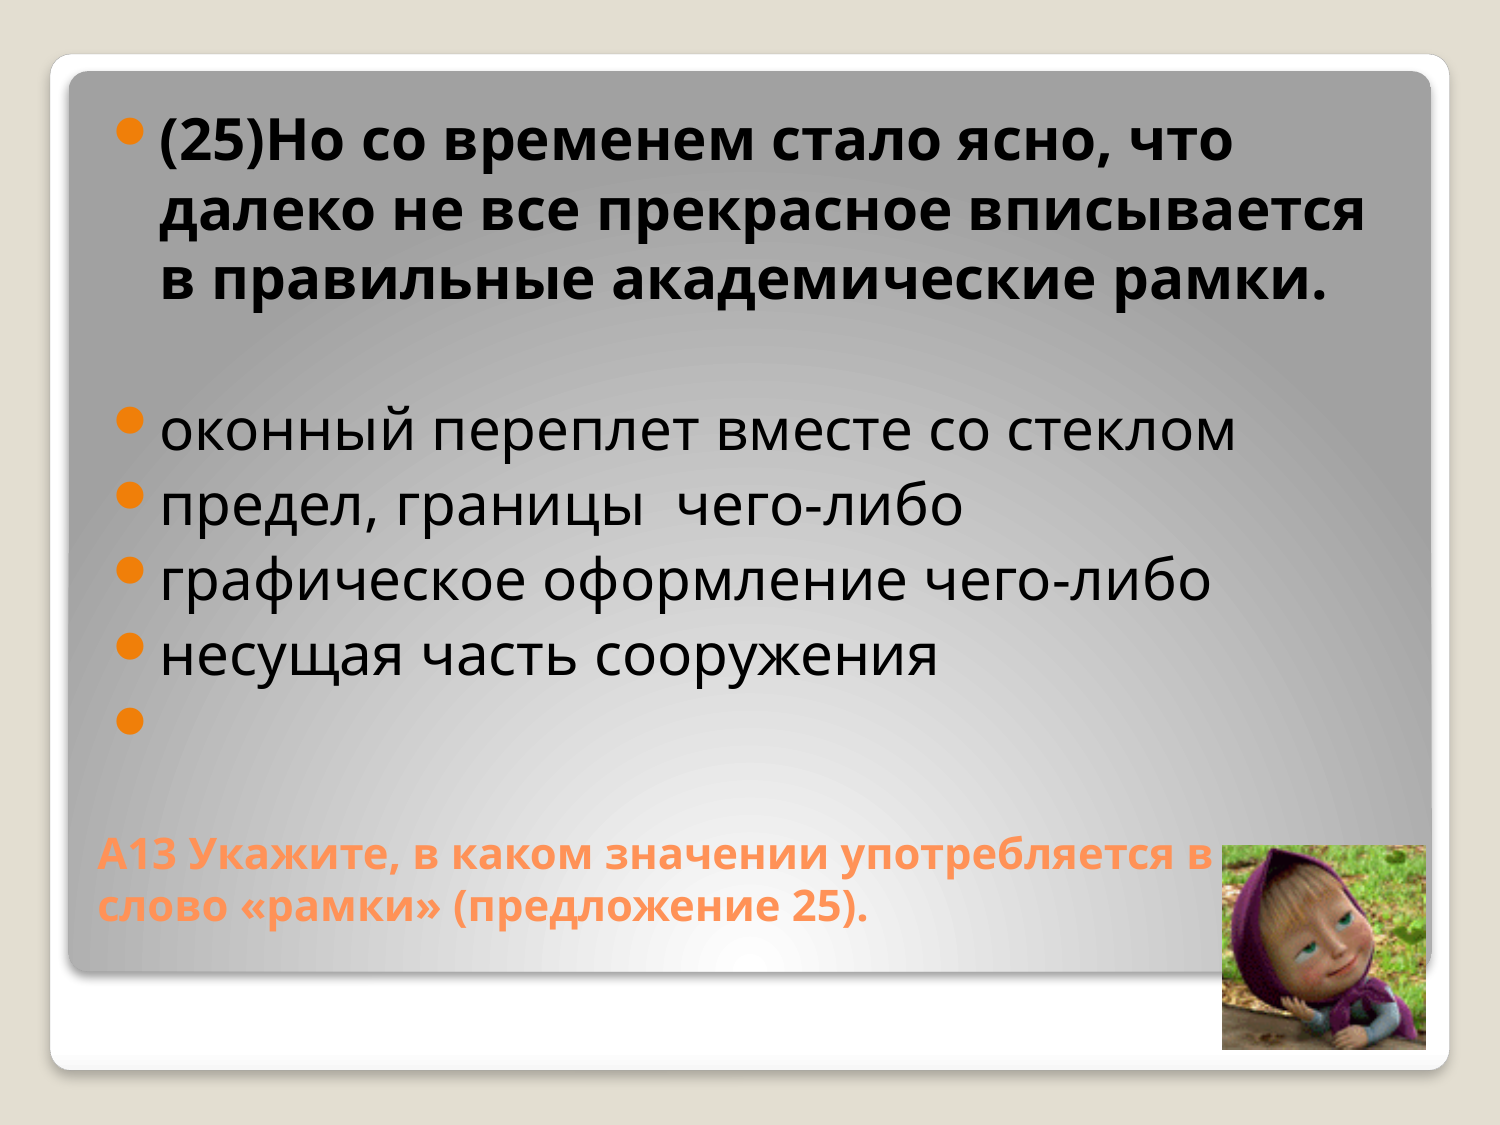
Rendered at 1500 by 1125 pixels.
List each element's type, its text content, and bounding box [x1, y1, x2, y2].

title А13 Укажите, в каком значении употребляется в тексте слово «рамки» (предложение 25). [82, 817, 1425, 990]
picture [1222, 845, 1427, 1050]
list (25)Но со временем стало ясно, что далеко не все прекрасное вписывается в правильные академические рамки. оконный переплет вместе со стеклом предел, границы чего-либо графическое оформление чего-либо несущая часть сооружения [82, 86, 1425, 774]
